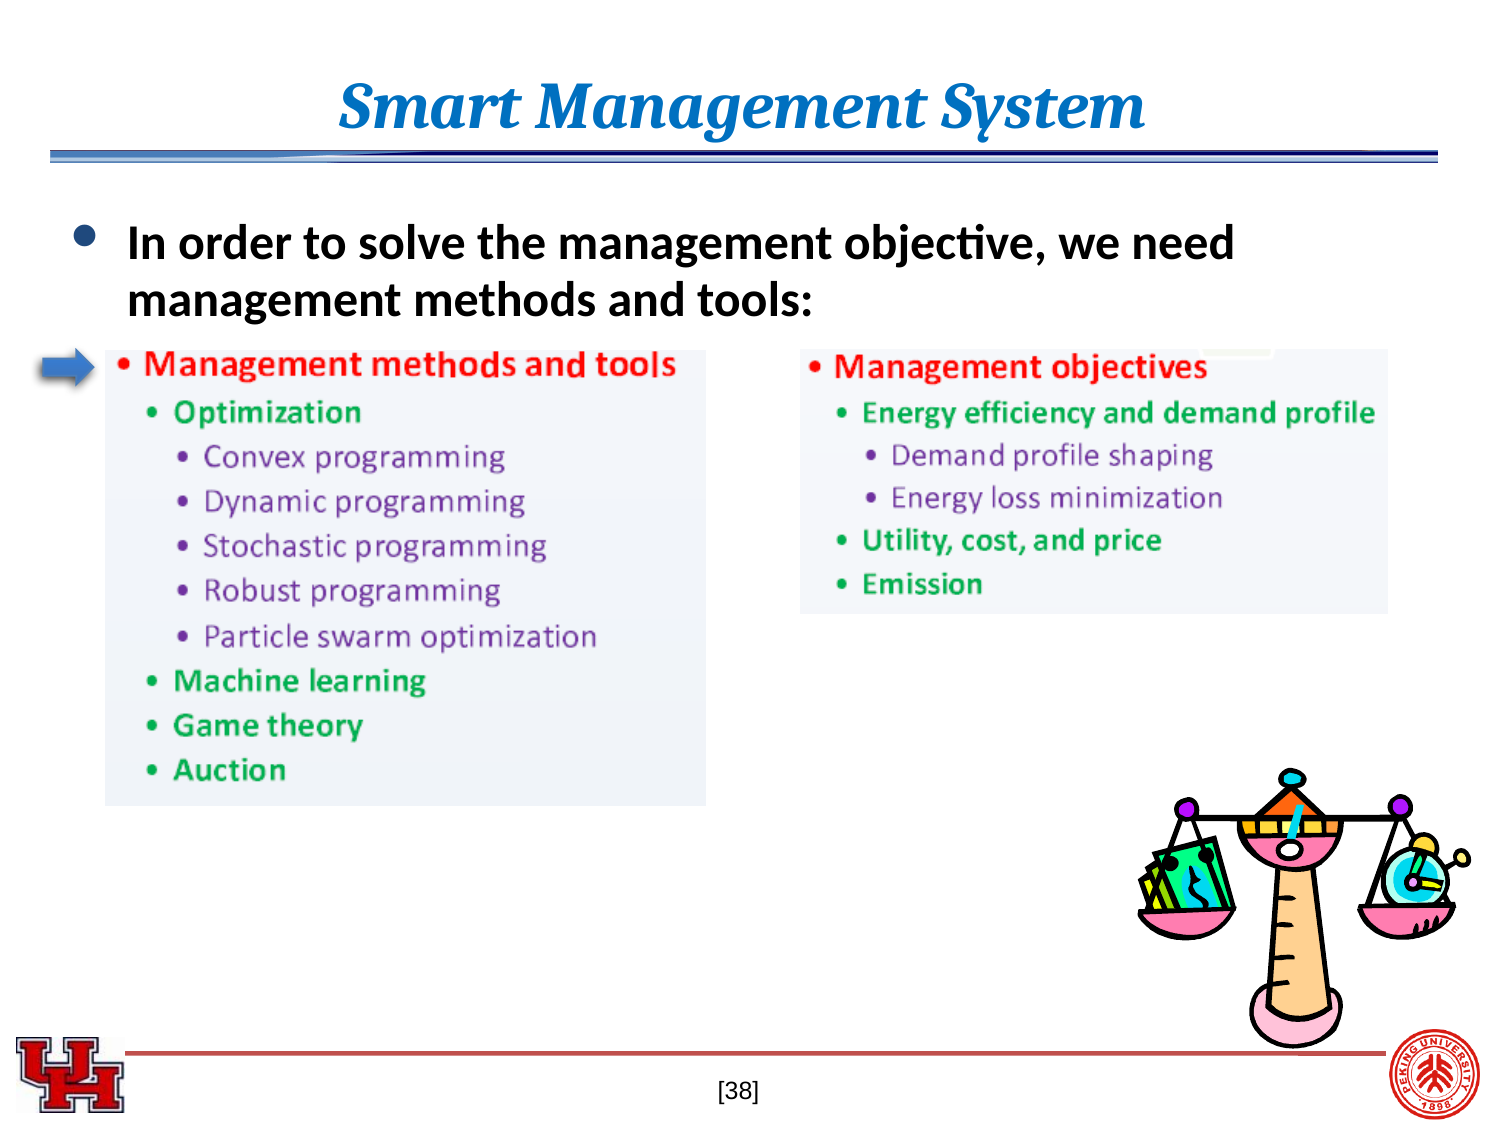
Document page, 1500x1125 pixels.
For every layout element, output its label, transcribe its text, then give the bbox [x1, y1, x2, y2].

picture [50, 150, 1438, 163]
picture [1137, 762, 1482, 1122]
text_box [43, 350, 94, 385]
picture [799, 348, 1388, 614]
picture [105, 350, 706, 807]
slide_number [38] [674, 1062, 775, 1113]
list In order to solve the management objective, we need management methods and tools: [55, 206, 1425, 1034]
text_box Smart Management System [62, 54, 1425, 150]
picture [16, 1037, 125, 1113]
